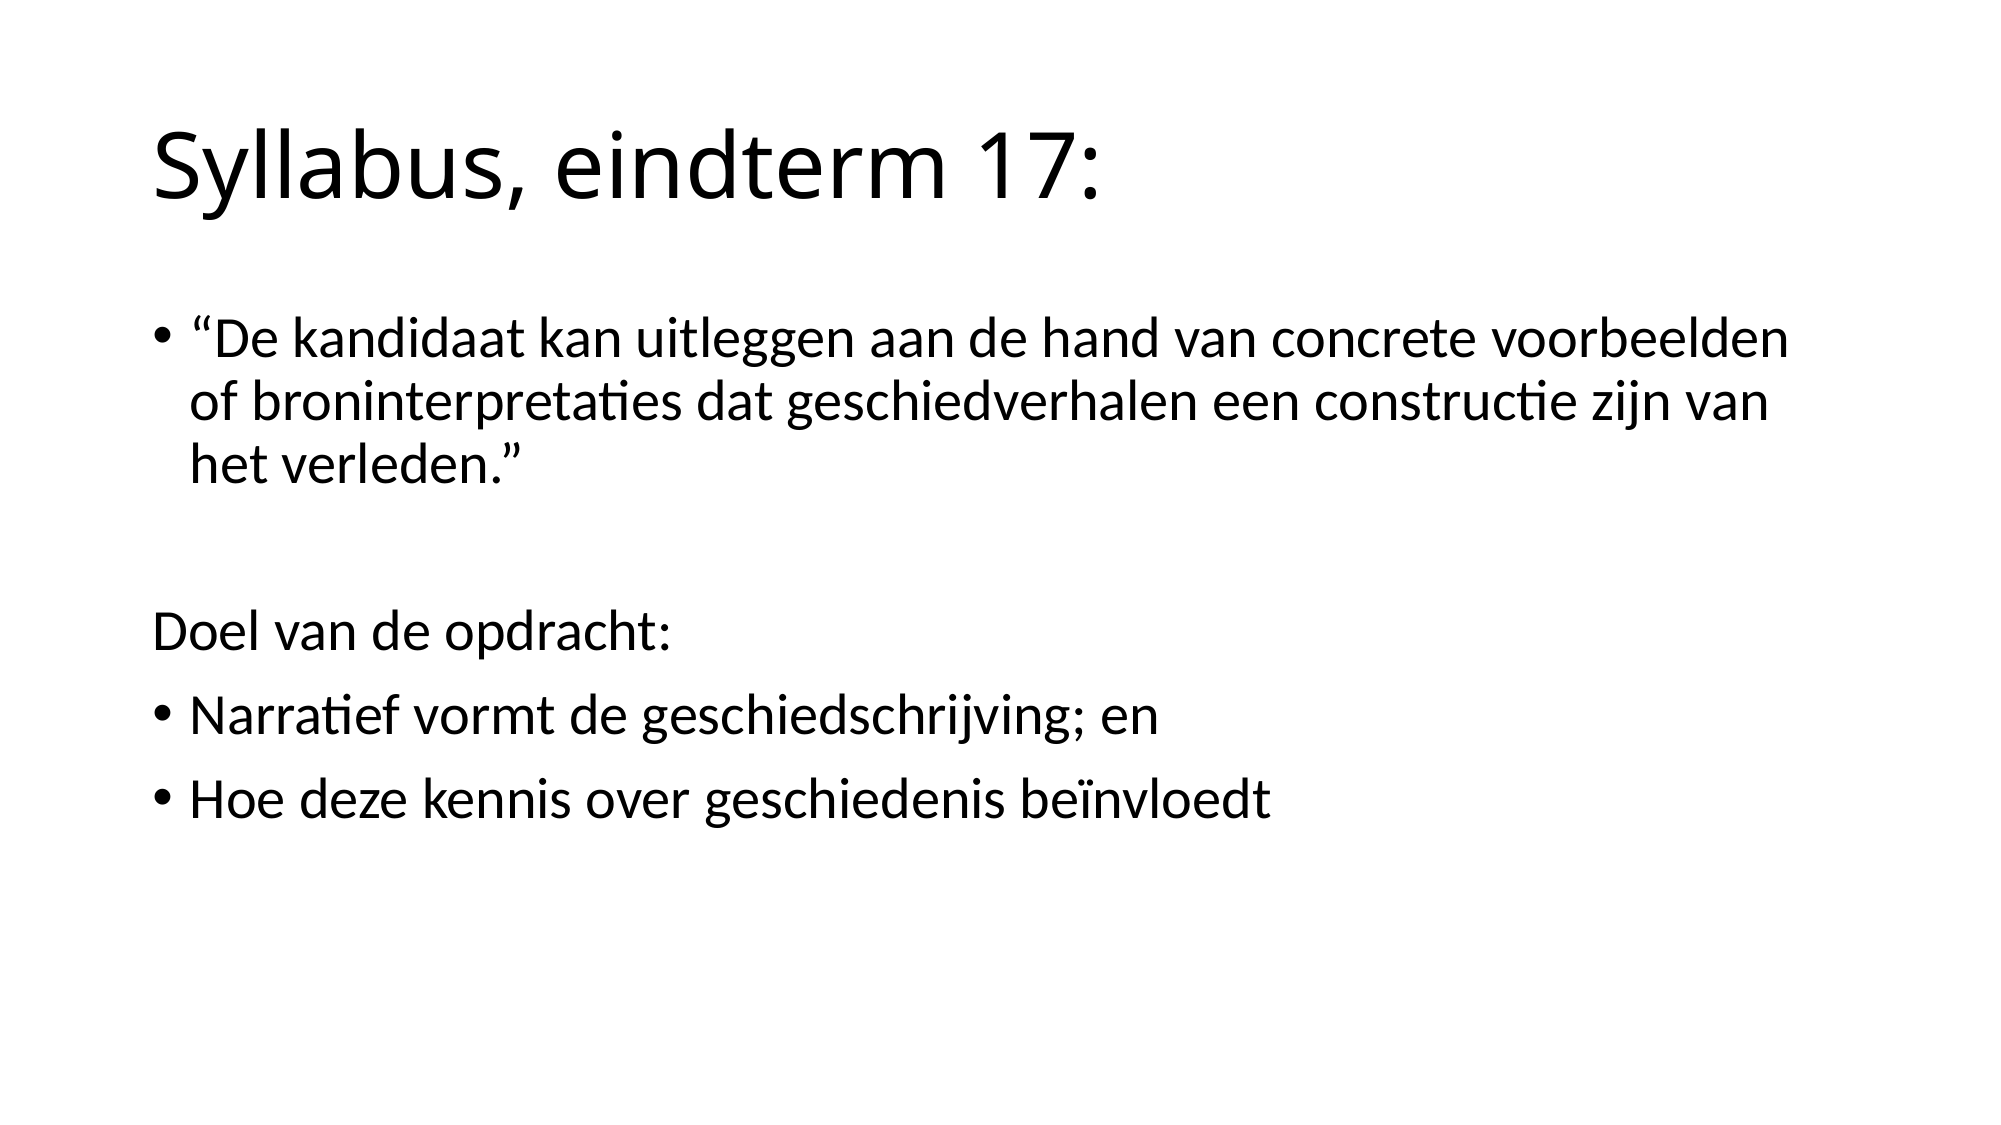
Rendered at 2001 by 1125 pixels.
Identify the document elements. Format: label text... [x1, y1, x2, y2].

title Syllabus, eindterm 17: [137, 59, 1863, 278]
list “De kandidaat kan uitleggen aan de hand van concrete voorbeelden of broninterpretaties dat geschiedverhalen een constructie zijn van het verleden.” Doel van de opdracht: Narratief vormt de geschiedschrijving; en Hoe deze kennis over geschiedenis beïnvloedt [137, 299, 1863, 1014]
